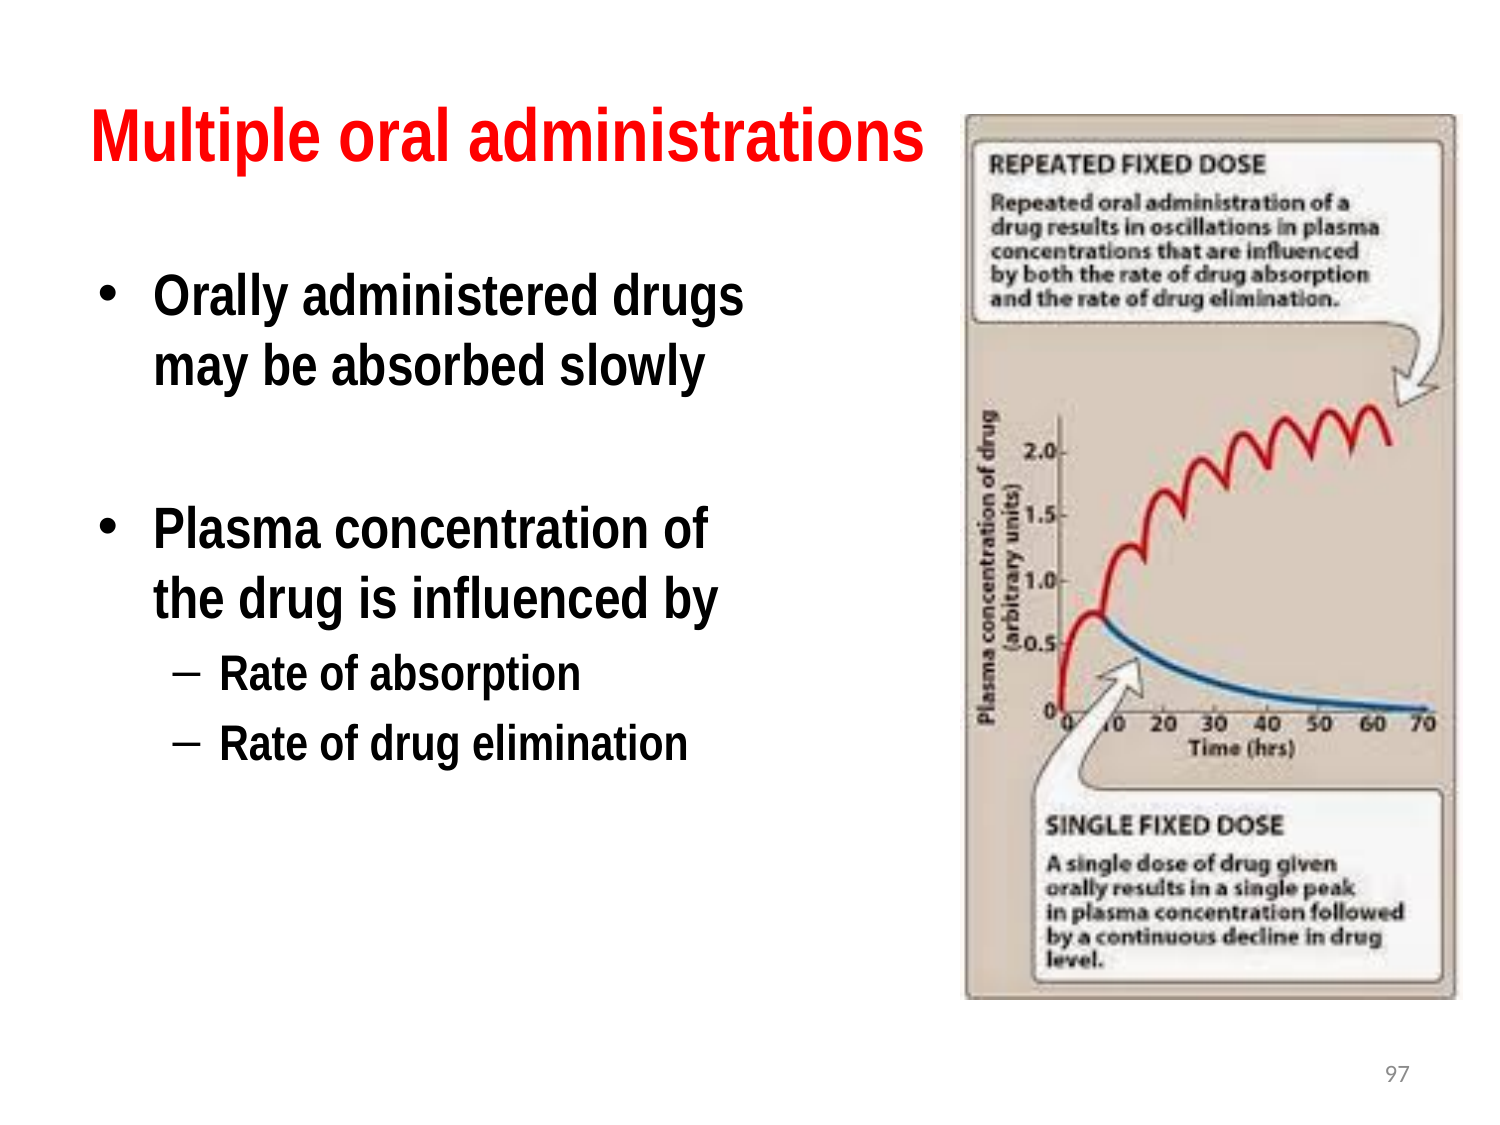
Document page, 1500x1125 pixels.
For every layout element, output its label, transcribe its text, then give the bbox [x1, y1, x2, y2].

title Multiple oral administrations [75, 29, 1425, 233]
slide_number 97 [1074, 1042, 1425, 1103]
list Orally administered drugs may be absorbed slowly Plasma concentration of the drug is influenced by Rate of absorption Rate of drug elimination [82, 249, 800, 1005]
picture [959, 113, 1463, 1001]
